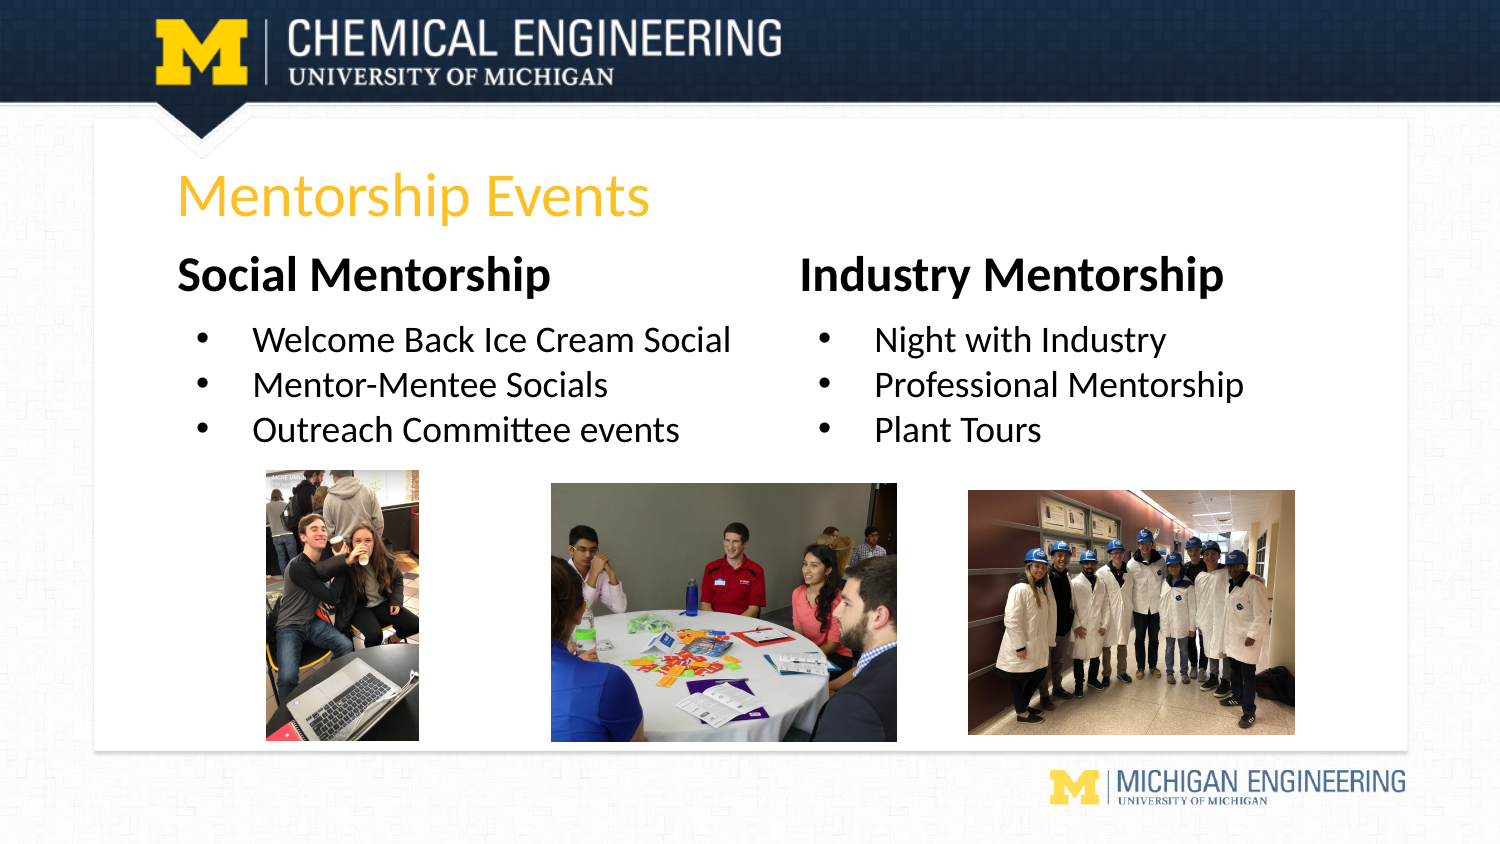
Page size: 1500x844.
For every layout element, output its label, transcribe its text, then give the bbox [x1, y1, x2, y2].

picture [0, 0, 1500, 844]
list Social Mentorship Welcome Back Ice Cream Social Mentor-Mentee Socials Outreach Committee events [162, 234, 776, 748]
title Mentorship Events [161, 155, 1406, 229]
list Industry Mentorship Night with Industry Professional Mentorship Plant Tours [784, 234, 1399, 748]
